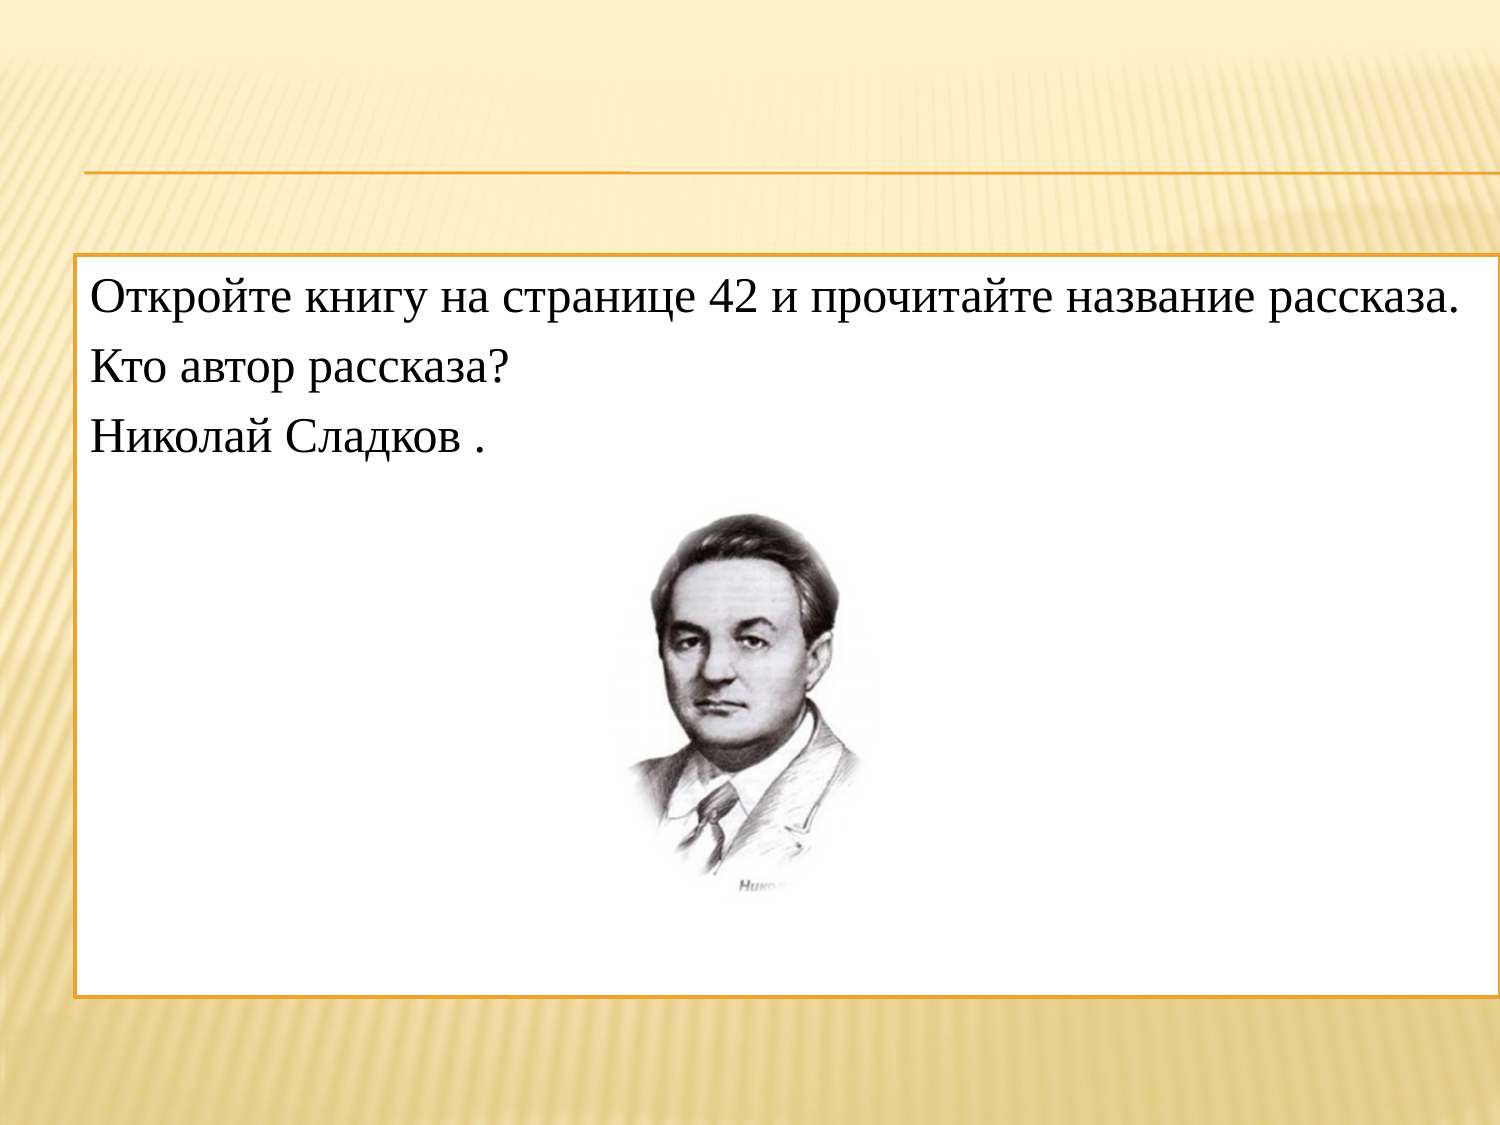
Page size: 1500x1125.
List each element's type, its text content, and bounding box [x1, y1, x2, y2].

list Откройте книгу на странице 42 и прочитайте название рассказа. Кто автор рассказа? Николай Сладков . [73, 253, 1500, 999]
picture [607, 491, 881, 906]
